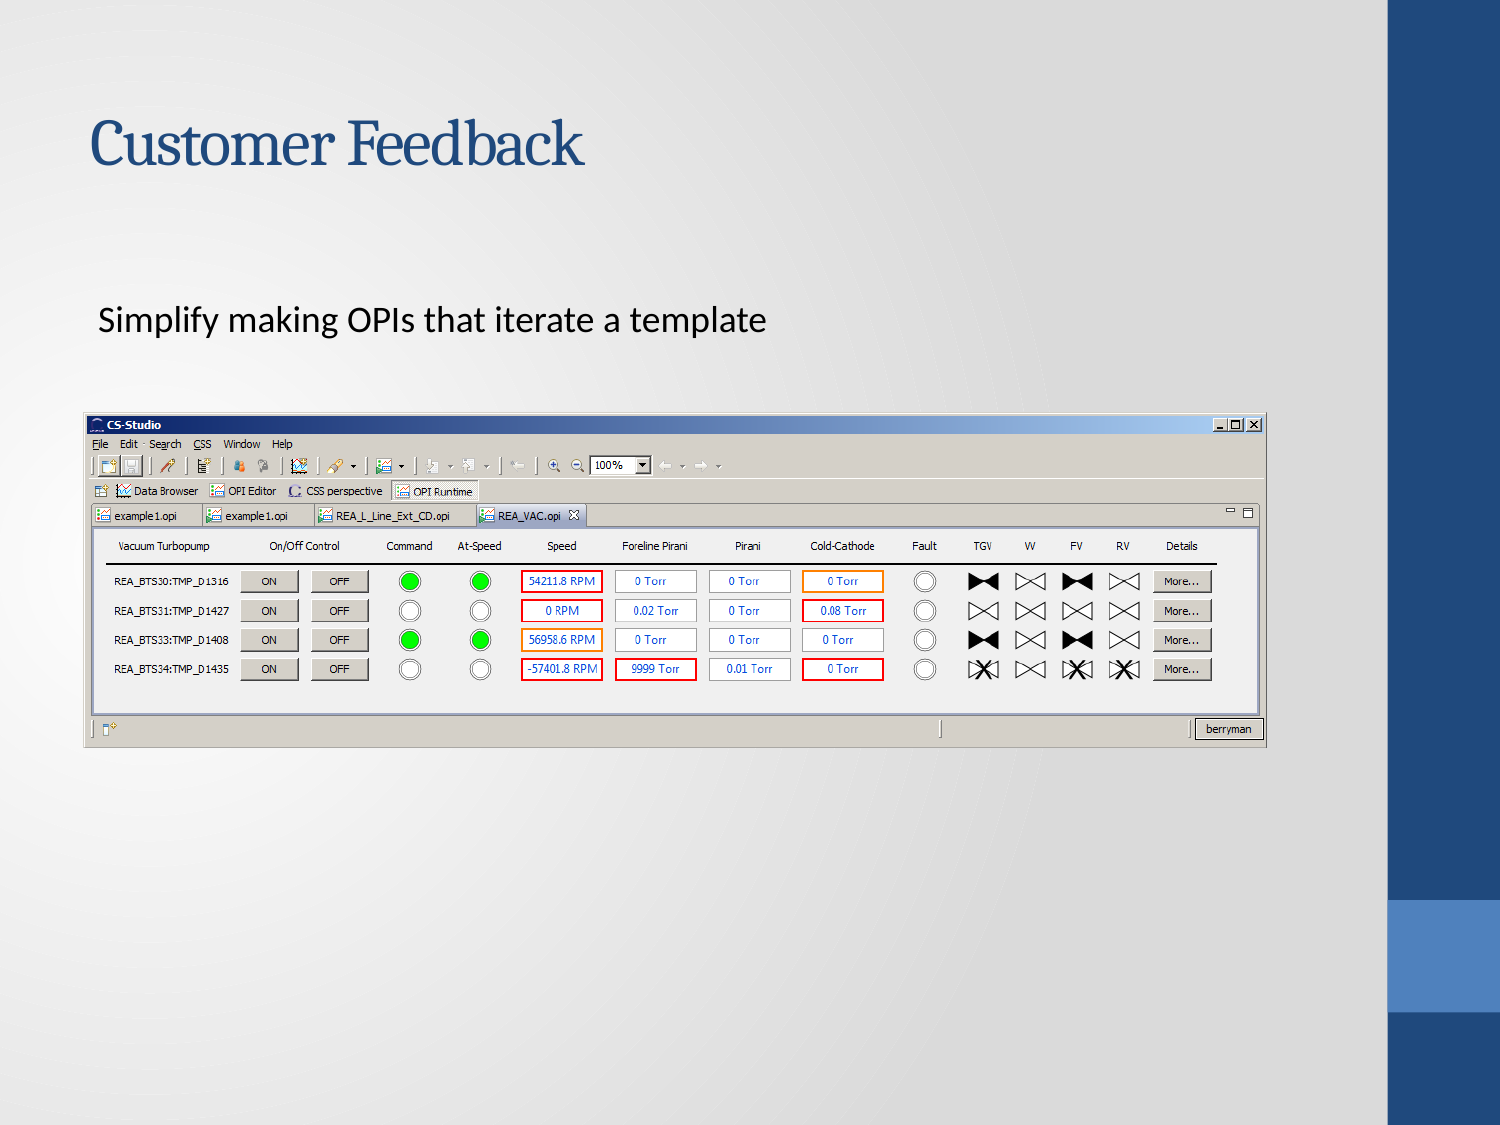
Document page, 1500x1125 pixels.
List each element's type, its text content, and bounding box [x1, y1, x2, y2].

text_box Simplify making OPIs that iterate a template [83, 287, 1050, 348]
picture [82, 411, 1268, 749]
title Customer Feedback [75, 45, 1325, 233]
